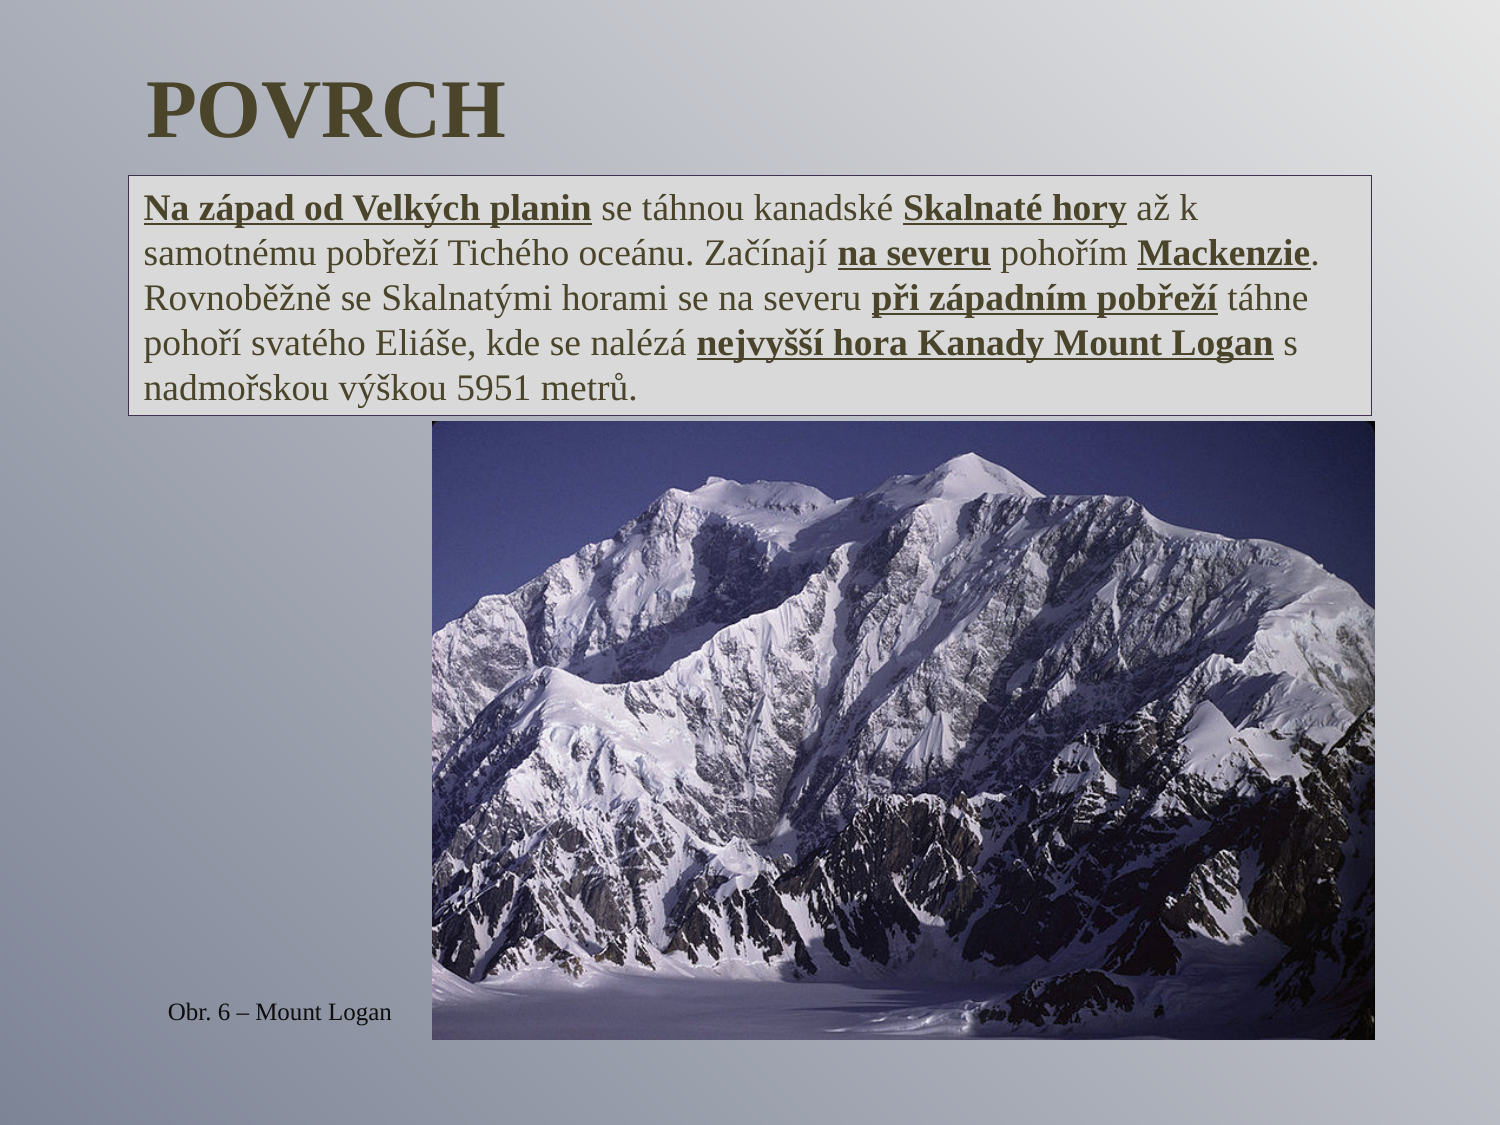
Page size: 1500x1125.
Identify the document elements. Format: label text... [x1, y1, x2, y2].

text_box Na západ od Velkých planin se táhnou kanadské Skalnaté hory až k samotnému pobřeží Tichého oceánu. Začínají na severu pohořím Mackenzie. Rovnoběžně se Skalnatými horami se na severu při západním pobřeží táhne pohoří svatého Eliáše, kde se nalézá nejvyšší hora Kanady Mount Logan s nadmořskou výškou 5951 metrů. [128, 175, 1372, 416]
text_box POVRCH [131, 46, 522, 162]
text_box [128, 421, 1375, 1042]
